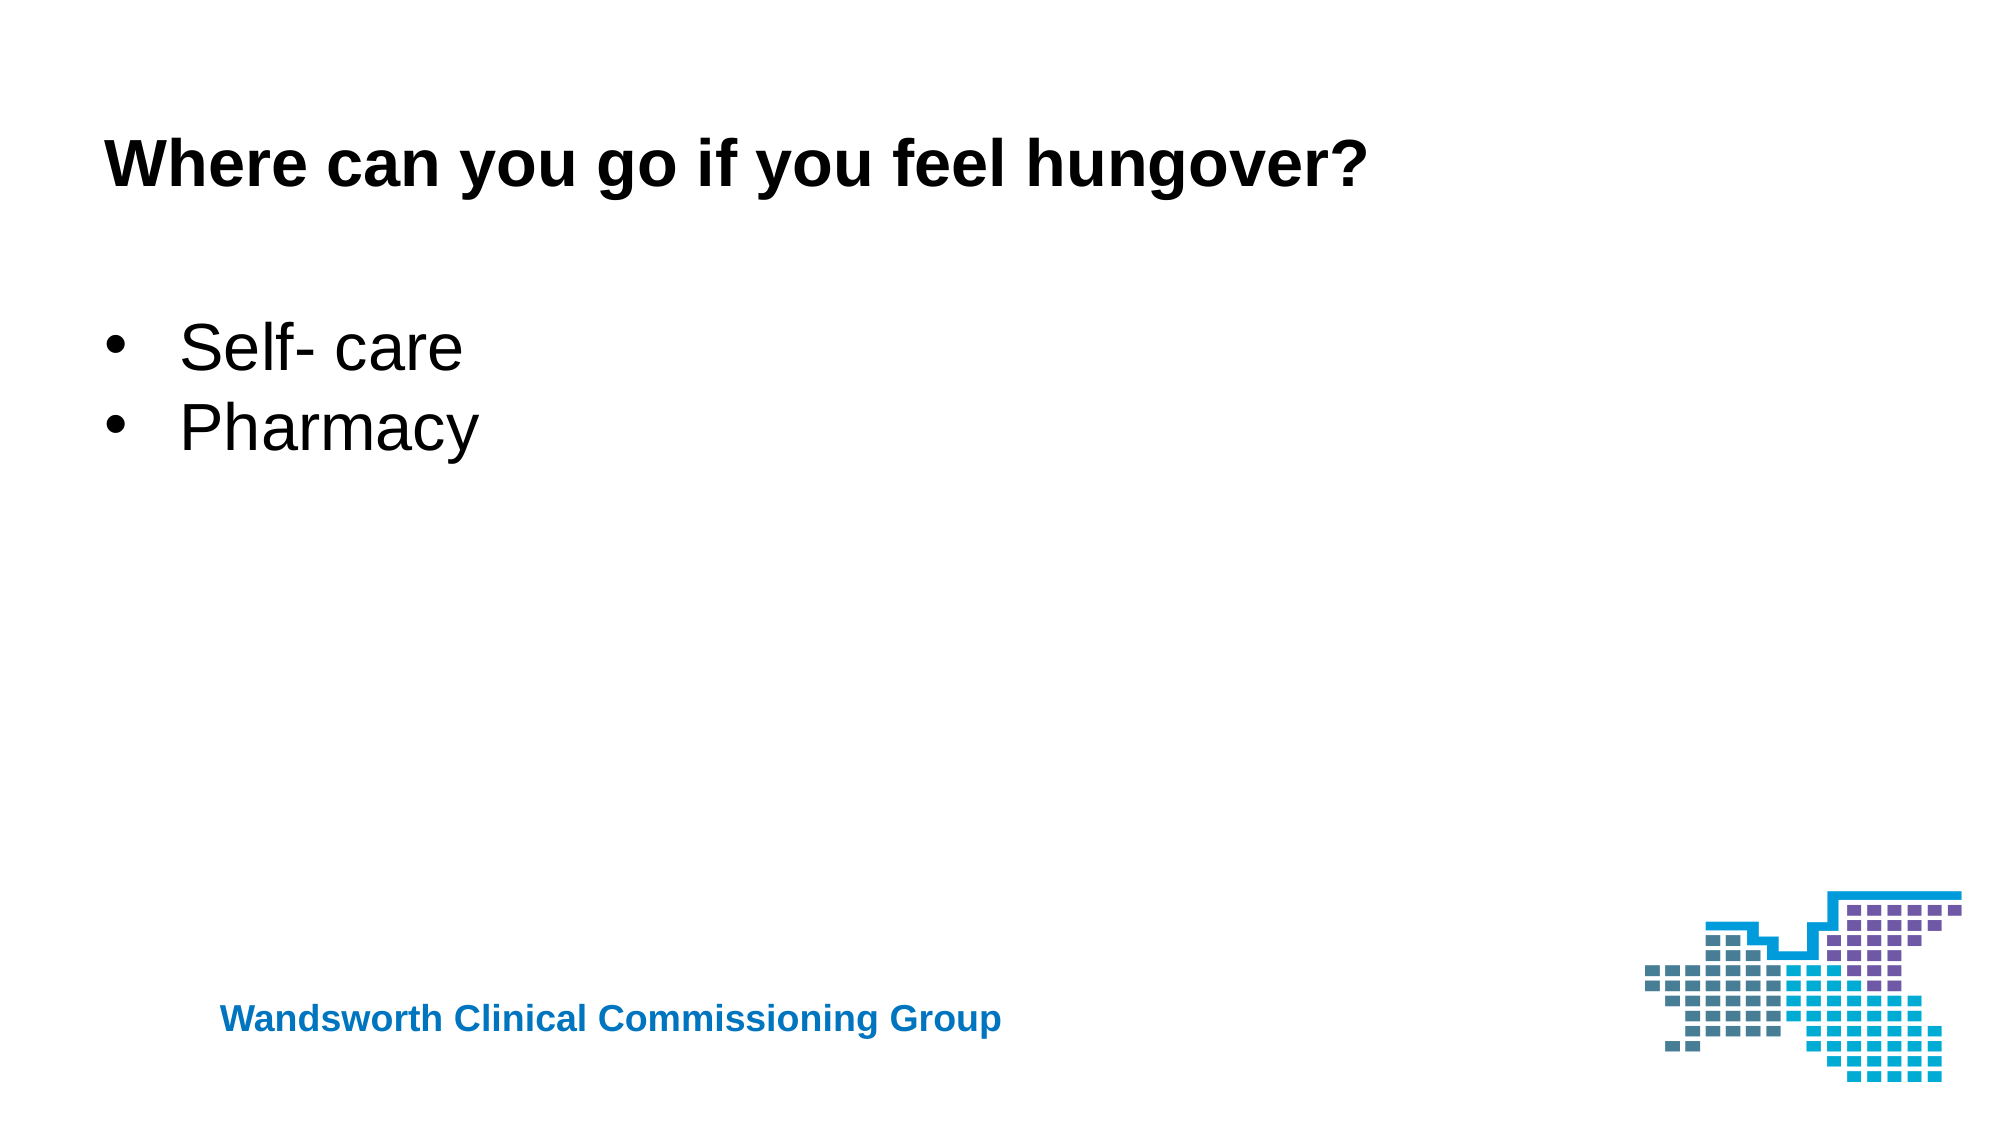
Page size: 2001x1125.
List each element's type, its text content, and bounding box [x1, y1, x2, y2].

text_box Self- care Pharmacy [89, 296, 1269, 471]
text_box Where can you go if you feel hungover? [89, 112, 1521, 207]
picture [1644, 0, 2000, 1125]
